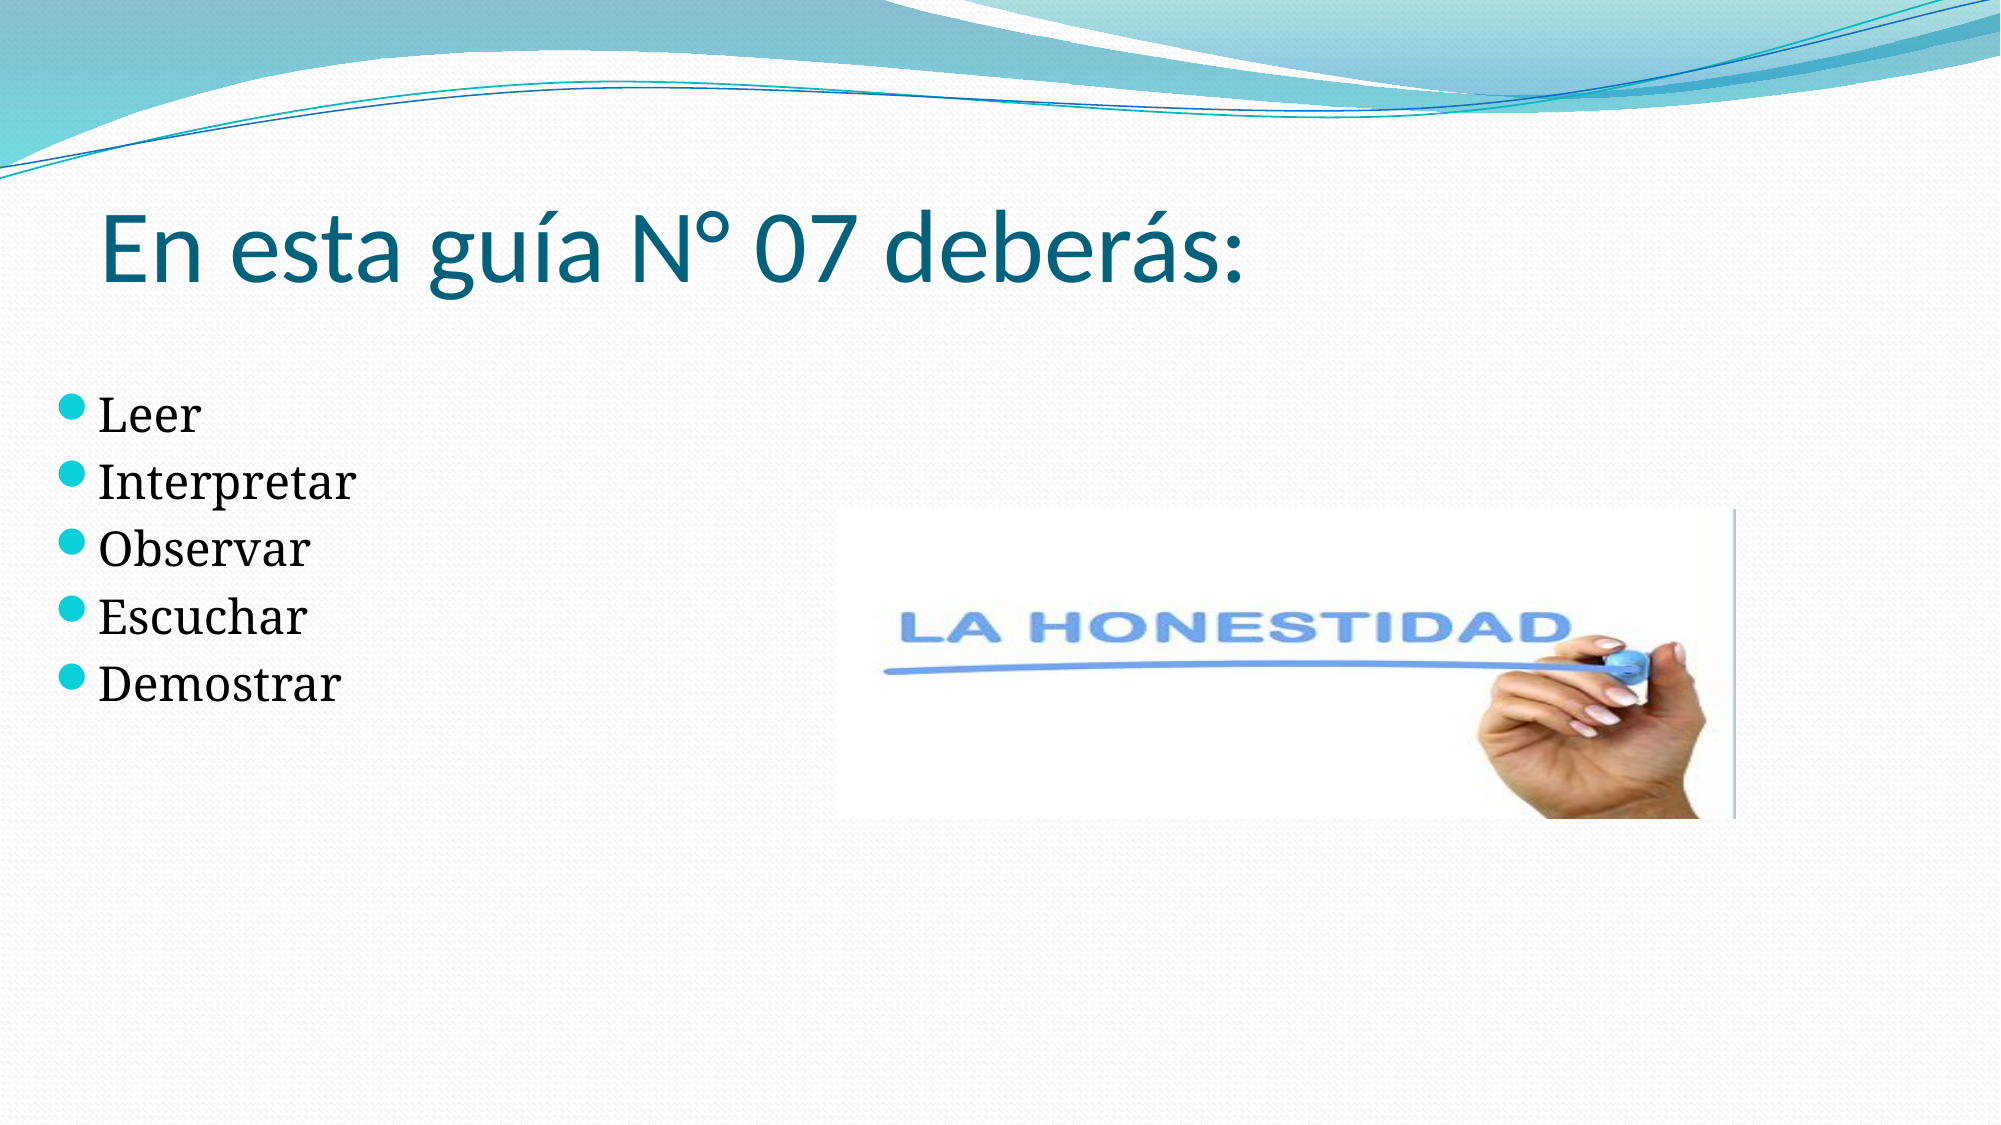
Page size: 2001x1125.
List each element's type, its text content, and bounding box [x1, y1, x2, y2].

list Leer Interpretar Observar Escuchar Demostrar [39, 308, 1376, 789]
title En esta guía N° 07 deberás: [99, 115, 1900, 303]
picture [837, 508, 1736, 819]
